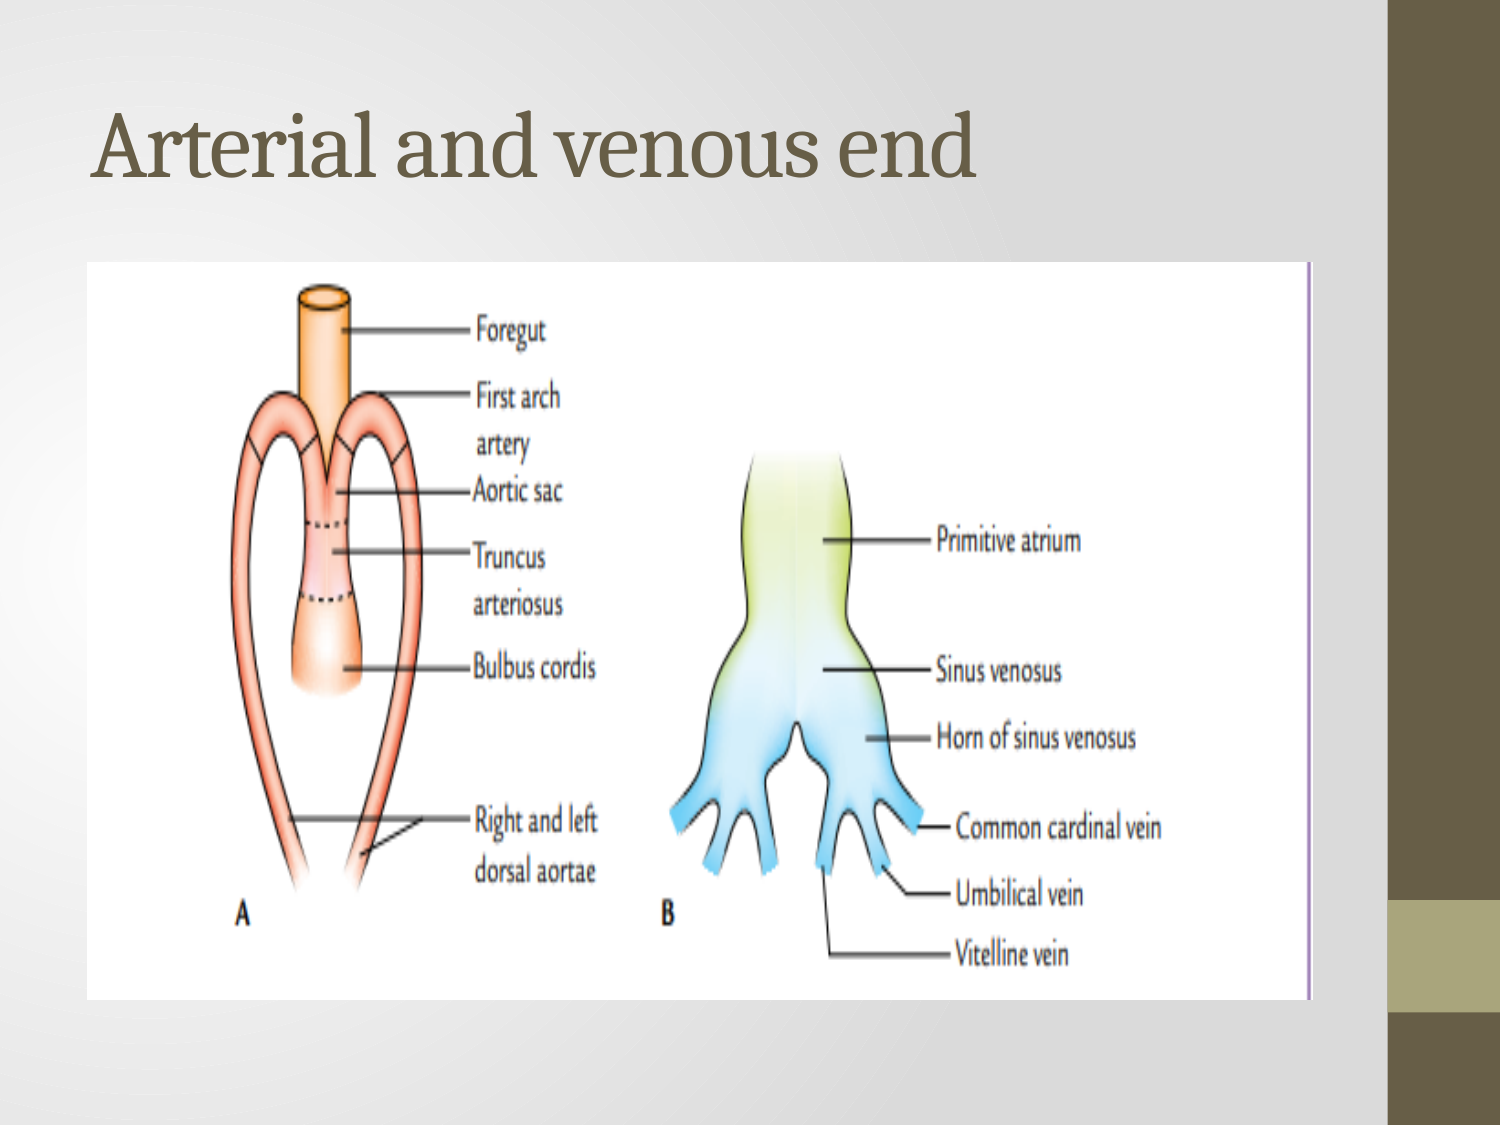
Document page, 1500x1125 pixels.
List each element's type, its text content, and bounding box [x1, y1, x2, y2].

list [86, 261, 1313, 1001]
title Arterial and venous end [75, 45, 1325, 233]
